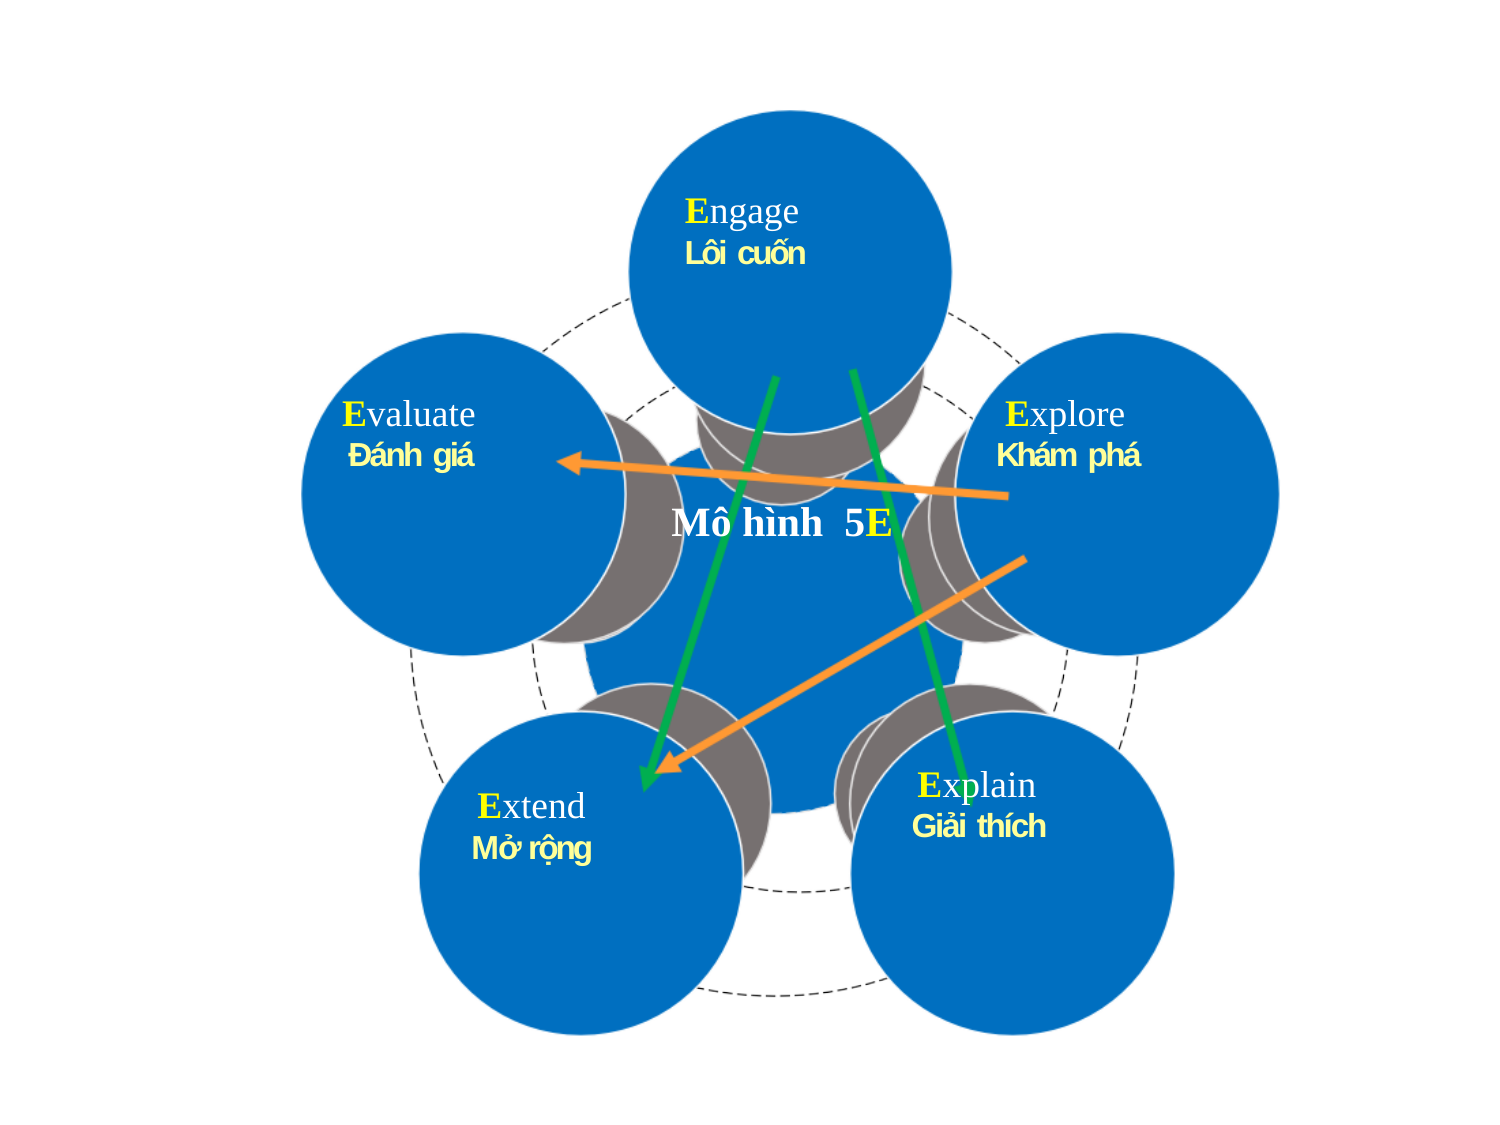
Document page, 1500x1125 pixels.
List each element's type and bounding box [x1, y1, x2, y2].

text_box [300, 108, 1281, 1037]
